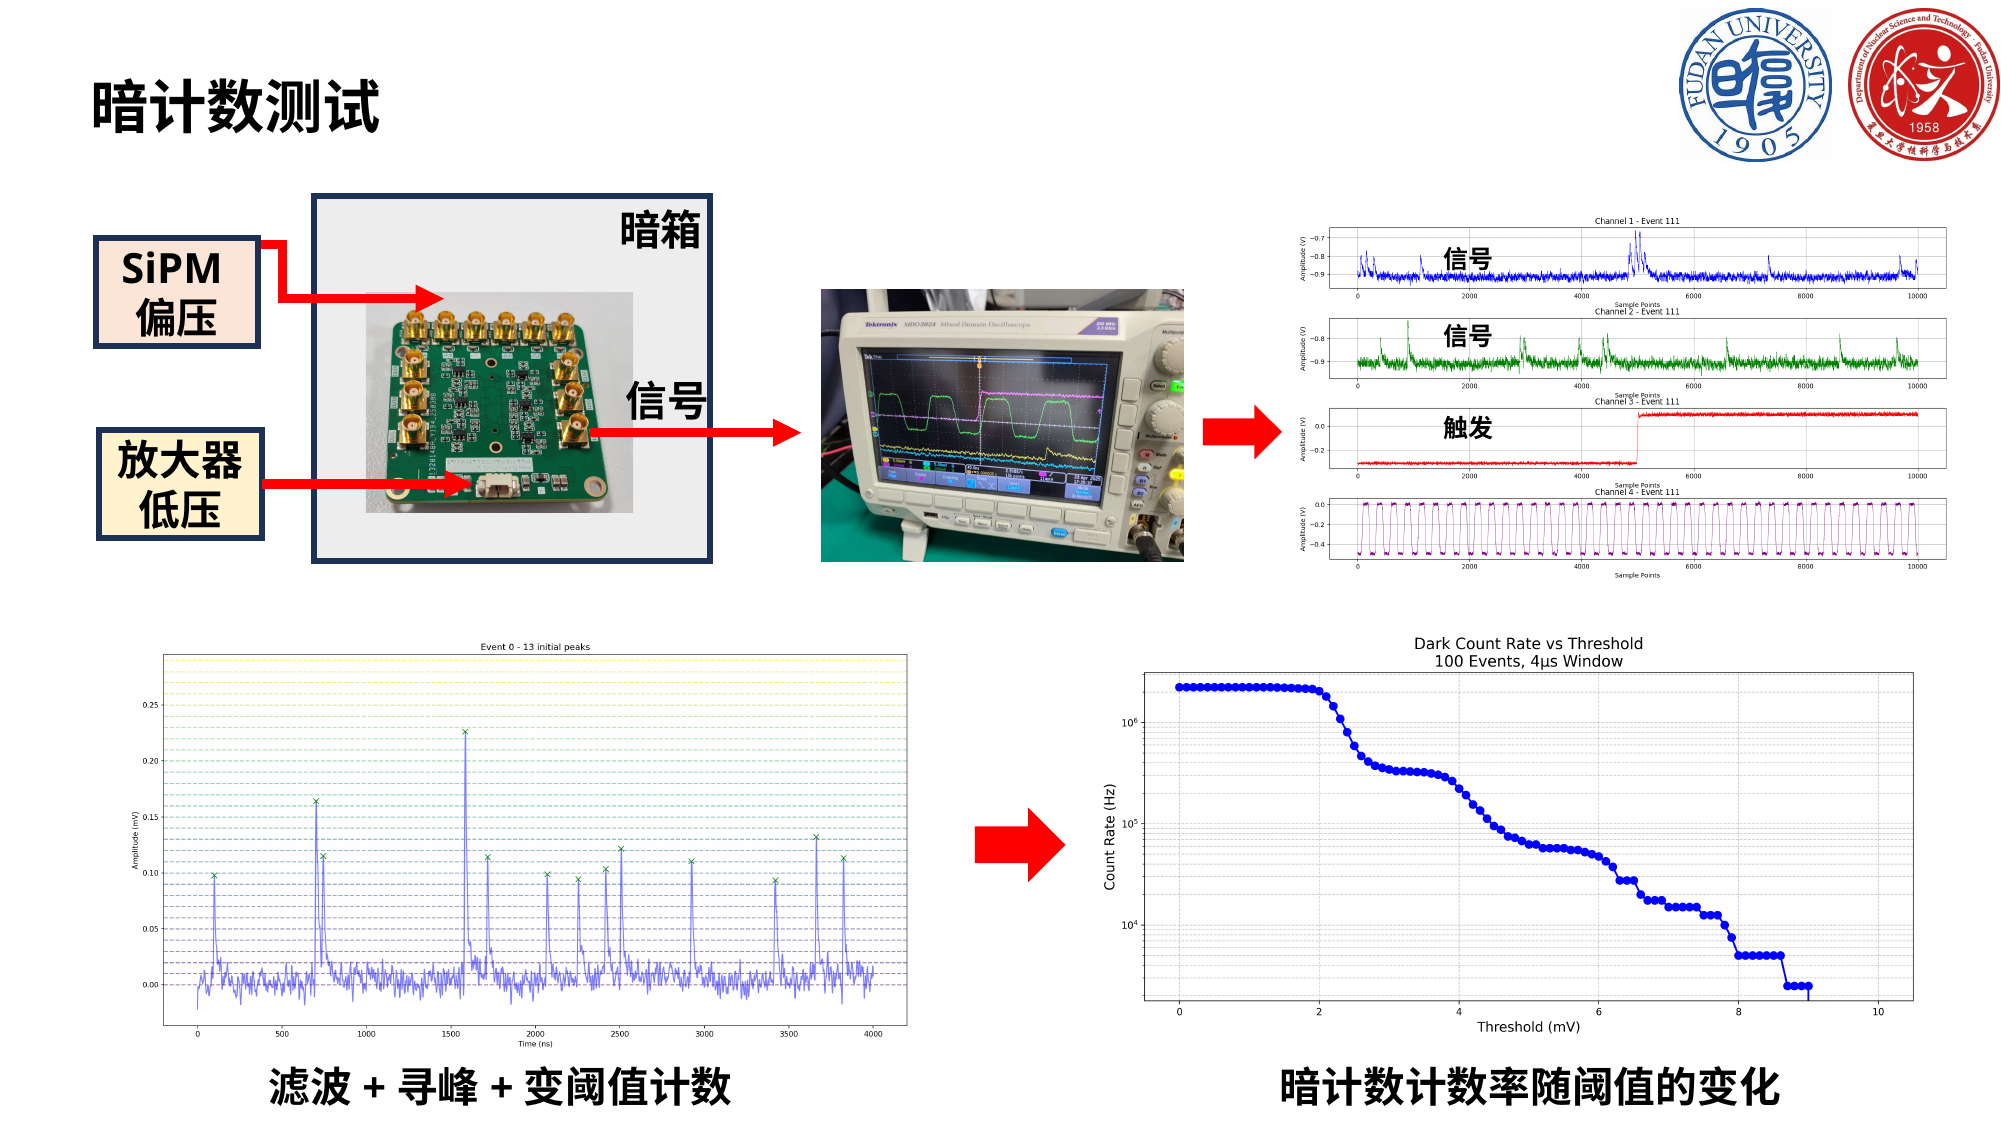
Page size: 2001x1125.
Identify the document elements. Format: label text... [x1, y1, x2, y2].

picture [1847, 8, 2000, 161]
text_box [95, 196, 802, 562]
text_box 暗计数测试 [75, 62, 397, 148]
text_box [974, 807, 1066, 883]
text_box 暗计数计数率随阈值的变化 [1264, 1052, 1796, 1118]
text_box [1202, 404, 1282, 460]
picture [127, 638, 912, 1053]
picture [1291, 214, 1952, 581]
picture [1097, 630, 1920, 1041]
picture [1679, 8, 1832, 162]
picture [821, 289, 1184, 562]
text_box 滤波+寻峰+变阈值计数 [254, 1053, 748, 1118]
